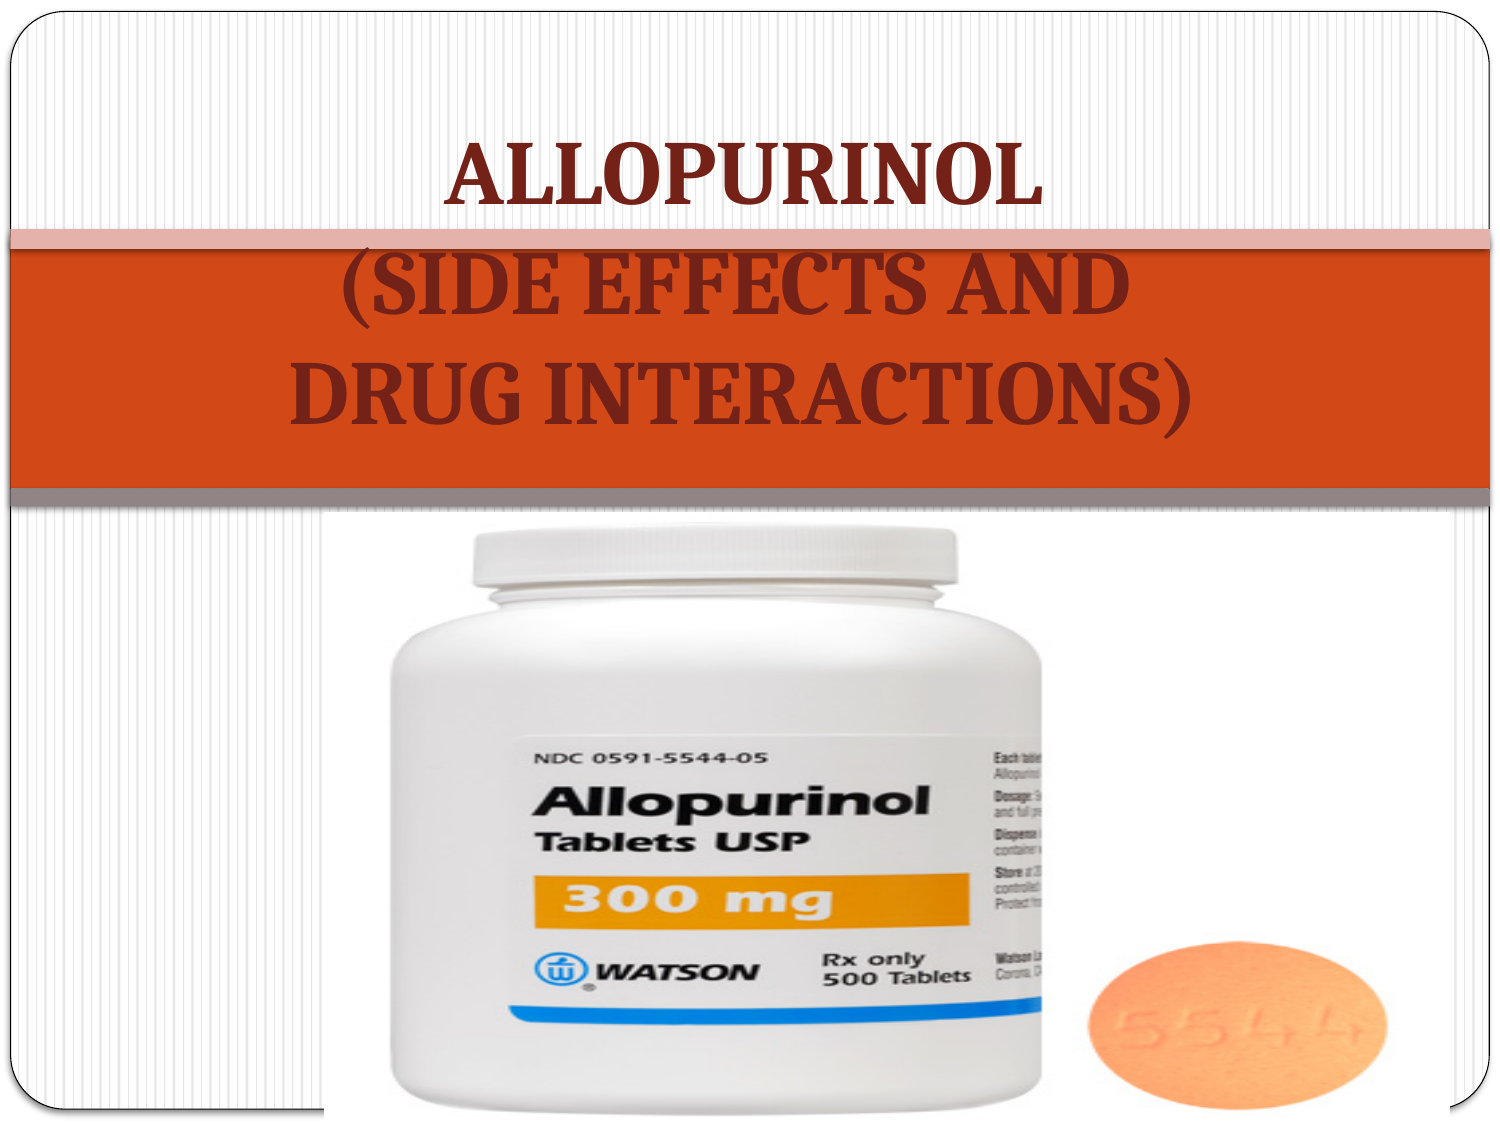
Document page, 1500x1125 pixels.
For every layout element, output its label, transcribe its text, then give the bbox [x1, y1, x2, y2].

picture [324, 512, 1451, 1125]
title ALLOPURINOL (SIDE EFFECTS AND DRUG INTERACTIONS) [29, 99, 1460, 463]
